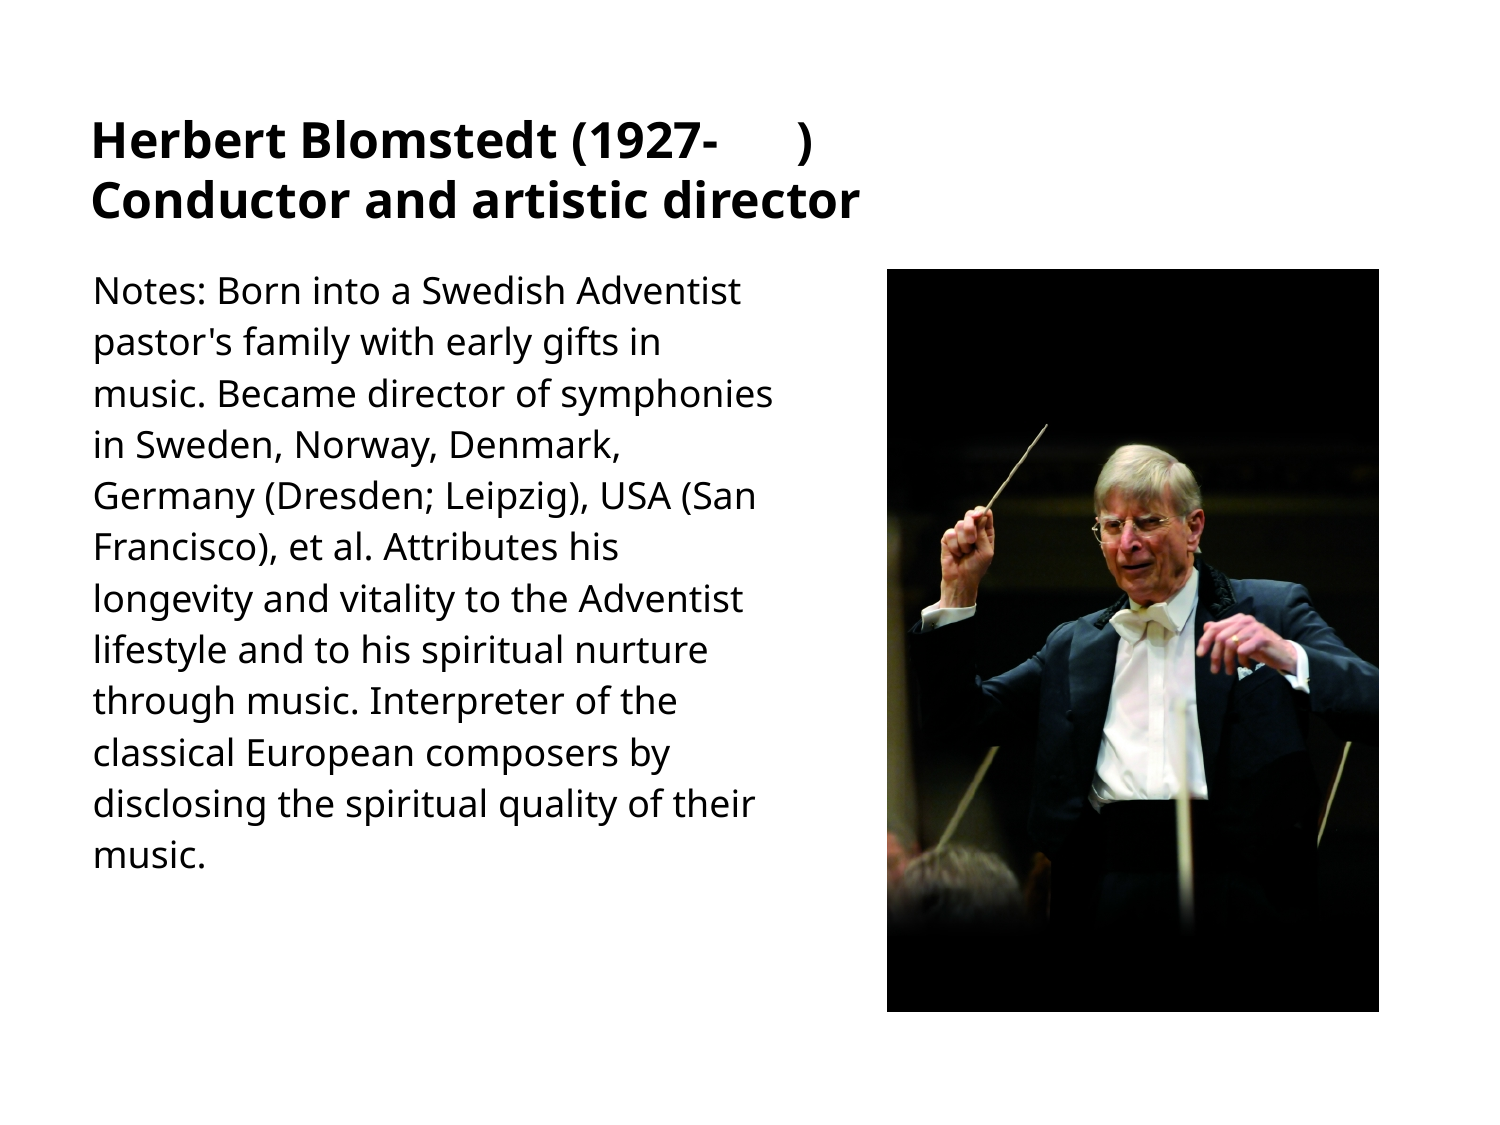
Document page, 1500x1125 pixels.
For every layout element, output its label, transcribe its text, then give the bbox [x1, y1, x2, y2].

title Herbert Blomstedt (1927- ) Conductor and artistic director [75, 75, 1425, 263]
list Notes: Born into a Swedish Adventist pastor's family with early gifts in music. Became director of symphonies in Sweden, Norway, Denmark, Germany (Dresden; Leipzig), USA (San Francisco), et al. Attributes his longevity and vitality to the Adventist lifestyle and to his spiritual nurture through music. Interpreter of the classical European composers by disclosing the spiritual quality of their music. [77, 253, 800, 1125]
picture [887, 269, 1379, 1012]
